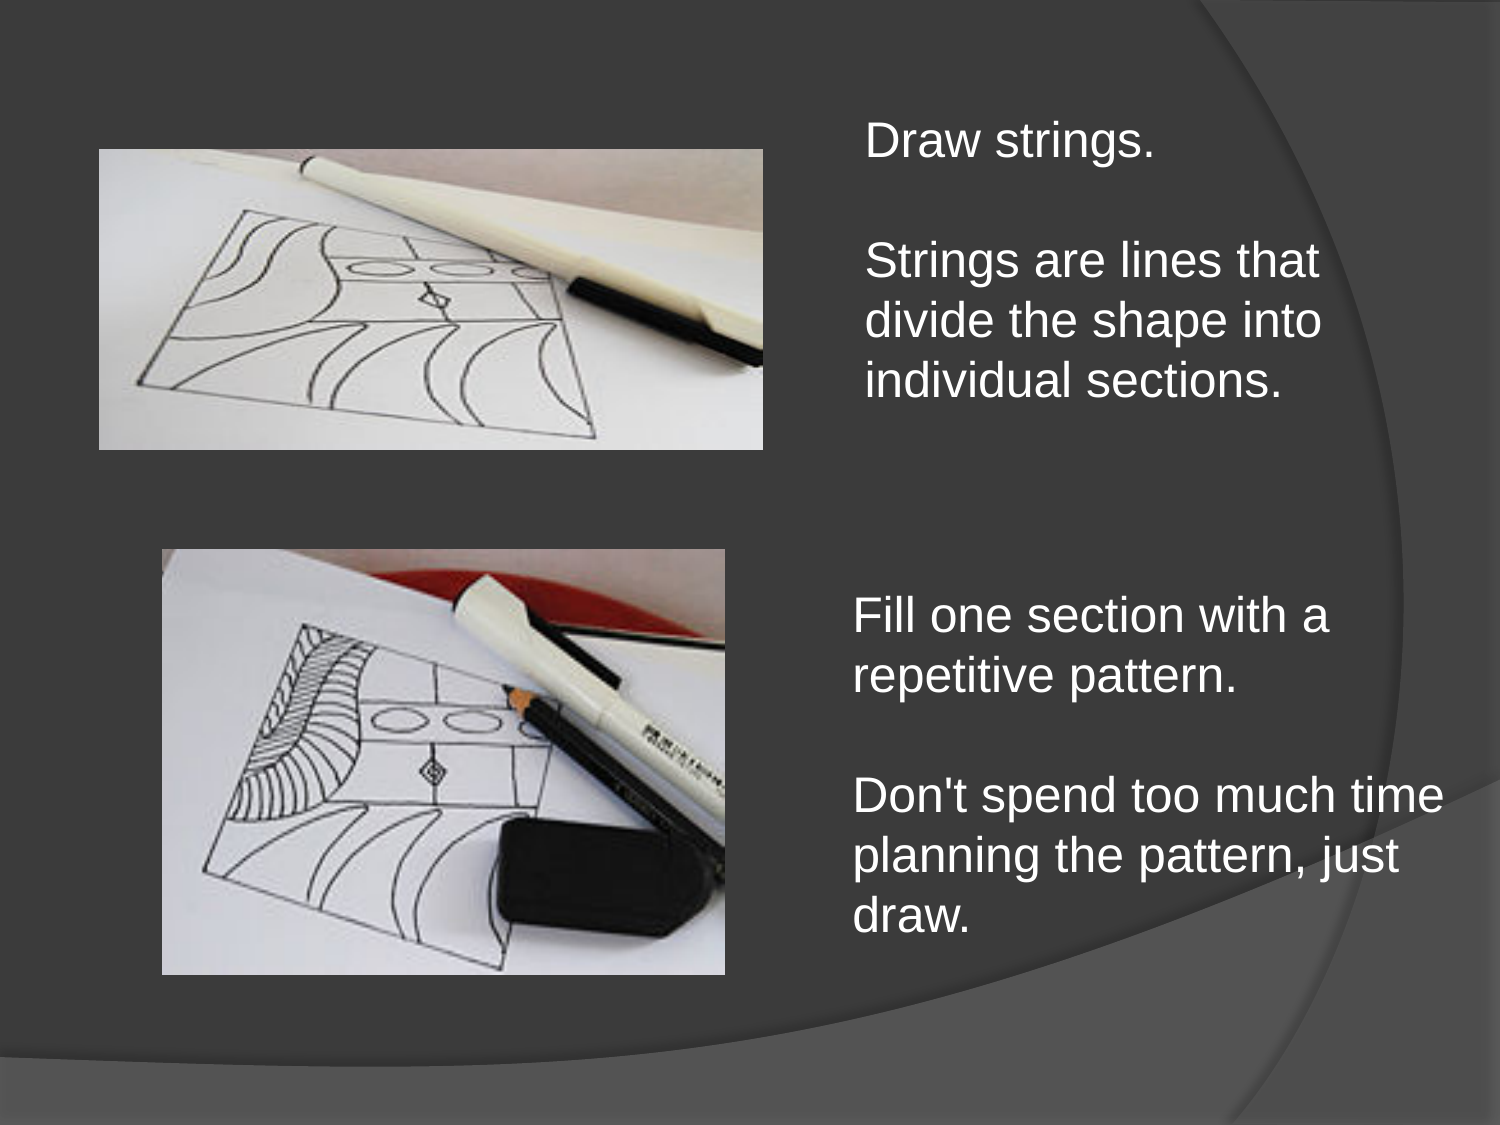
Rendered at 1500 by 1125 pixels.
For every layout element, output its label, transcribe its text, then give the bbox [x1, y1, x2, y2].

text_box Fill one section with a repetitive pattern. Don't spend too much time planning the pattern, just draw. [837, 574, 1500, 950]
picture [99, 149, 763, 451]
picture [162, 549, 726, 976]
text_box Draw strings. Strings are lines that divide the shape into individual sections. [849, 99, 1463, 415]
